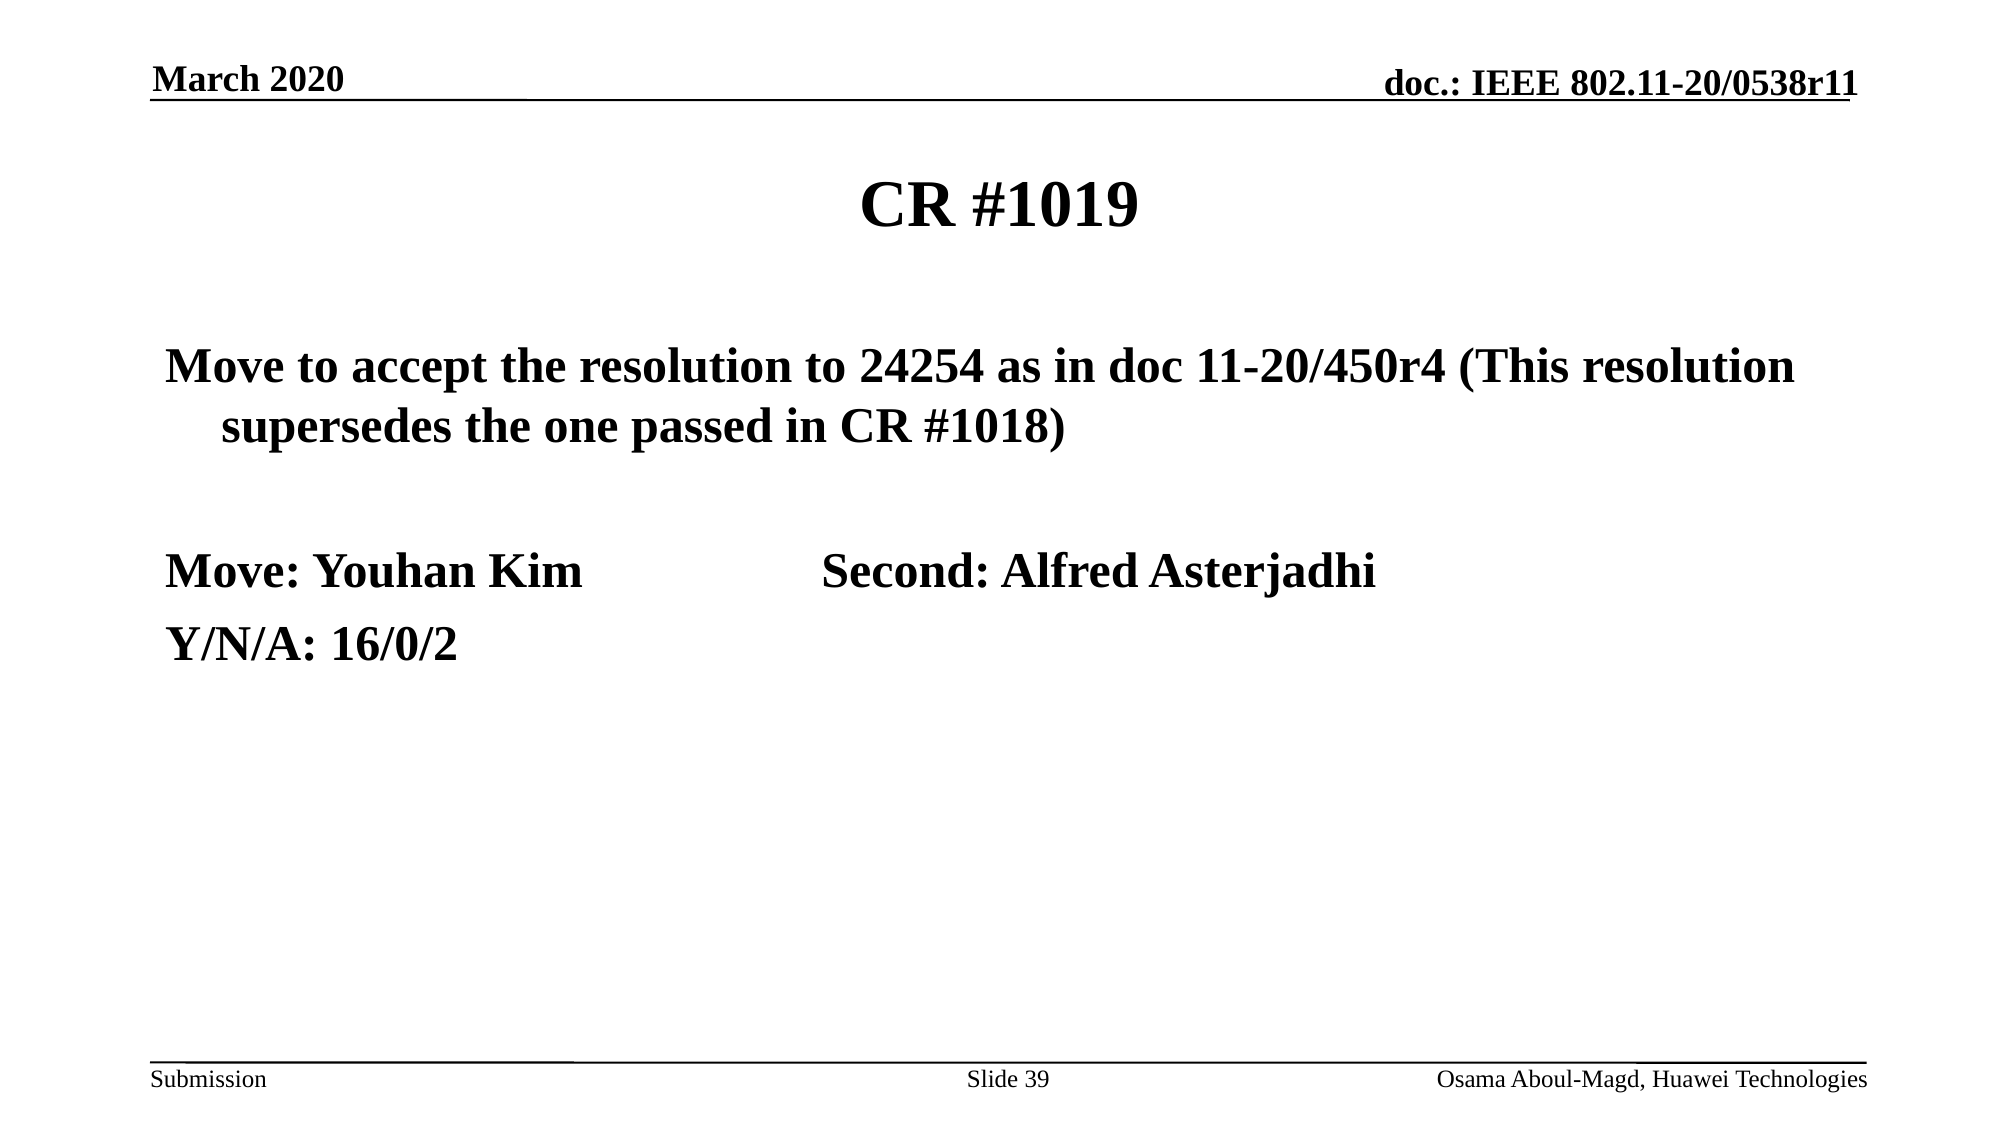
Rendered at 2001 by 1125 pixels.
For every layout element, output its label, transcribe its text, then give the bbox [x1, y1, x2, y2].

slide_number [152, 54, 563, 100]
footer Osama Aboul-Magd, Huawei Technologies [1171, 1061, 1869, 1093]
slide_number Slide 39 [950, 1061, 1067, 1123]
list Move to accept the resolution to 24254 as in doc 11-20/450r4 (This resolution supersedes the one passed in CR #1018) Move: Youhan Kim Second: Alfred Asterjadhi Y/N/A: 16/0/2 [149, 324, 1850, 1000]
title CR #1019 [149, 112, 1850, 288]
